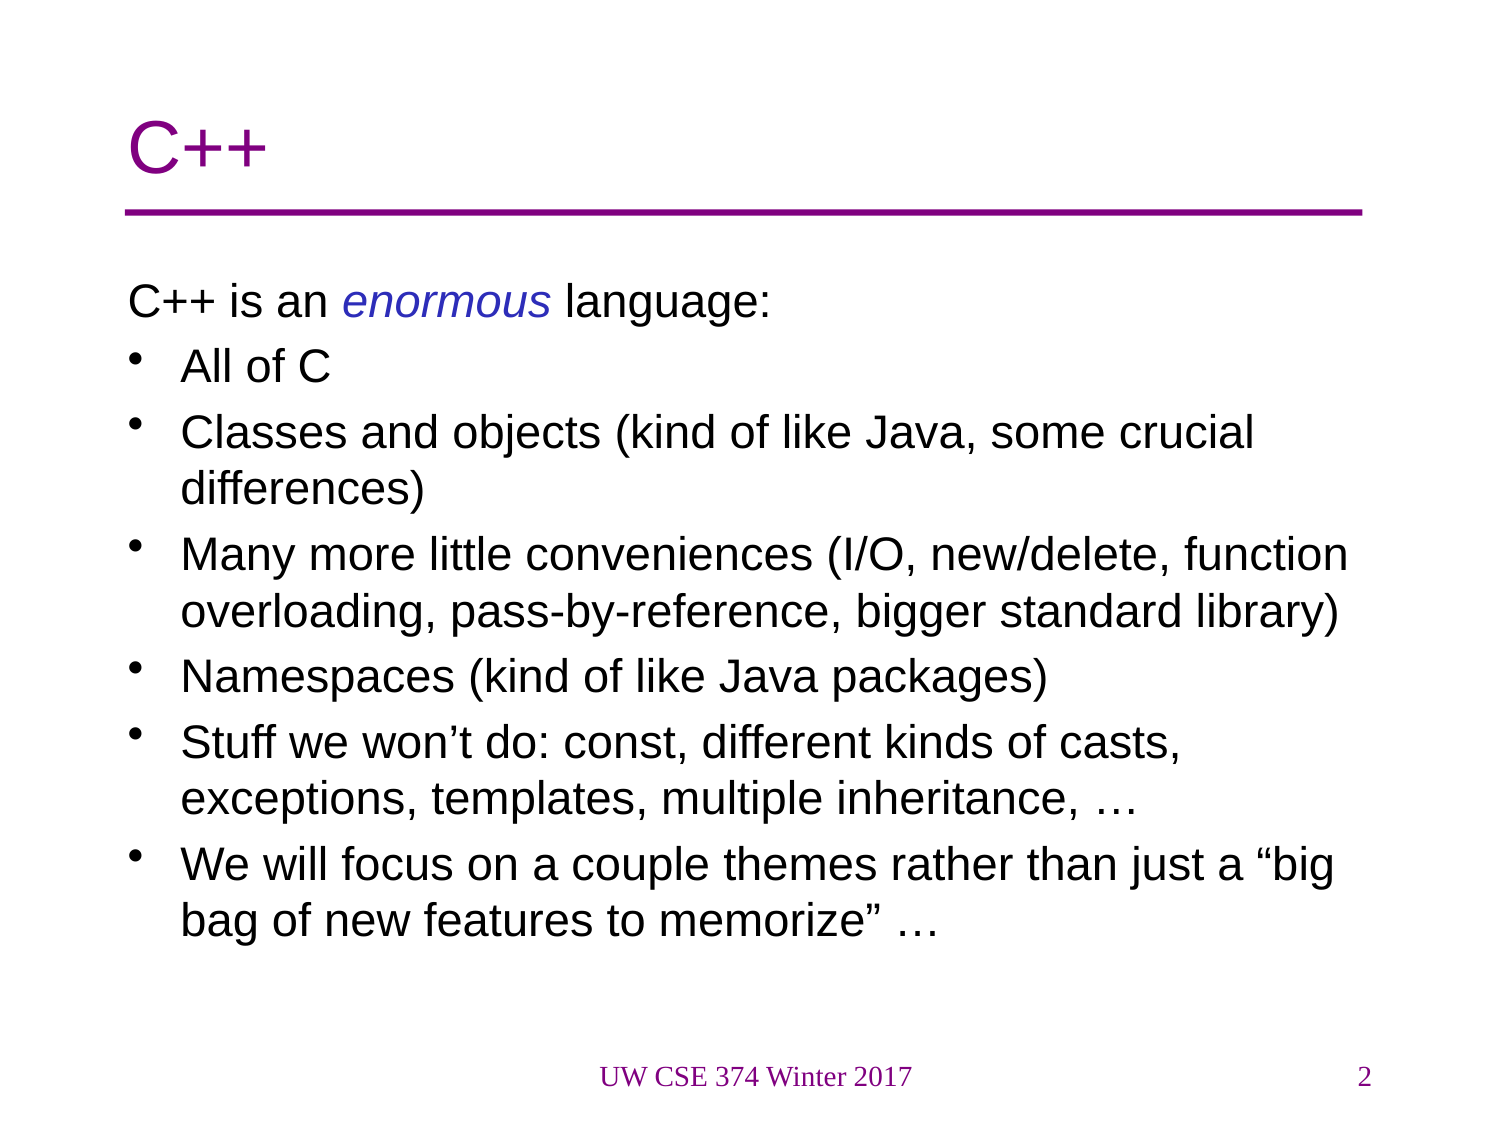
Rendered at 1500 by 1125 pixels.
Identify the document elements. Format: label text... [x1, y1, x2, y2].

footer UW CSE 374 Winter 2017 [474, 1049, 1038, 1125]
slide_number 2 [1074, 1049, 1388, 1125]
title C++ [112, 50, 1388, 238]
list C++ is an enormous language: All of C Classes and objects (kind of like Java, some crucial differences) Many more little conveniences (I/O, new/delete, function overloading, pass-by-reference, bigger standard library) Namespaces (kind of like Java packages) Stuff we won’t do: const, different kinds of casts, exceptions, templates, multiple inheritance, … We will focus on a couple themes rather than just a “big bag of new features to memorize” … [112, 262, 1388, 1000]
